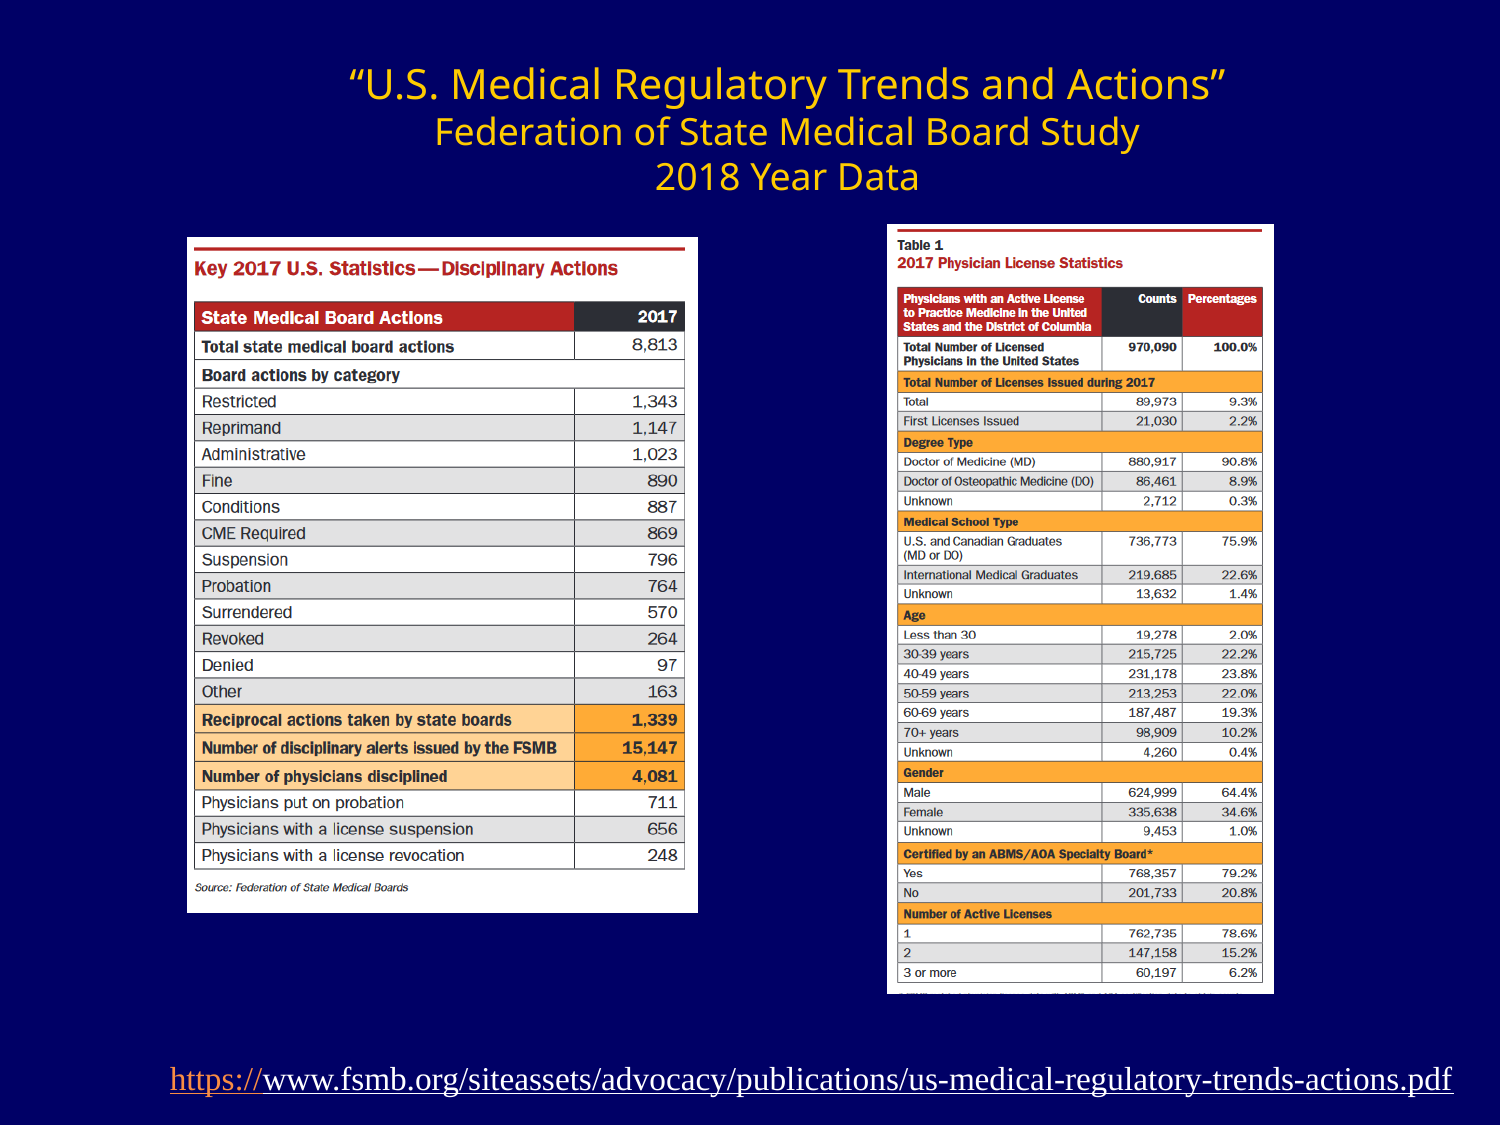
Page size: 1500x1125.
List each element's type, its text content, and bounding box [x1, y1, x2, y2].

title “U.S. Medical Regulatory Trends and Actions” Federation of State Medical Board Study 2018 Year Data [187, 49, 1388, 208]
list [187, 237, 698, 913]
picture [887, 224, 1274, 995]
text_box https://www.fsmb.org/siteassets/advocacy/publications/us-medical-regulatory-trends-actions.pdf [155, 1049, 1478, 1105]
